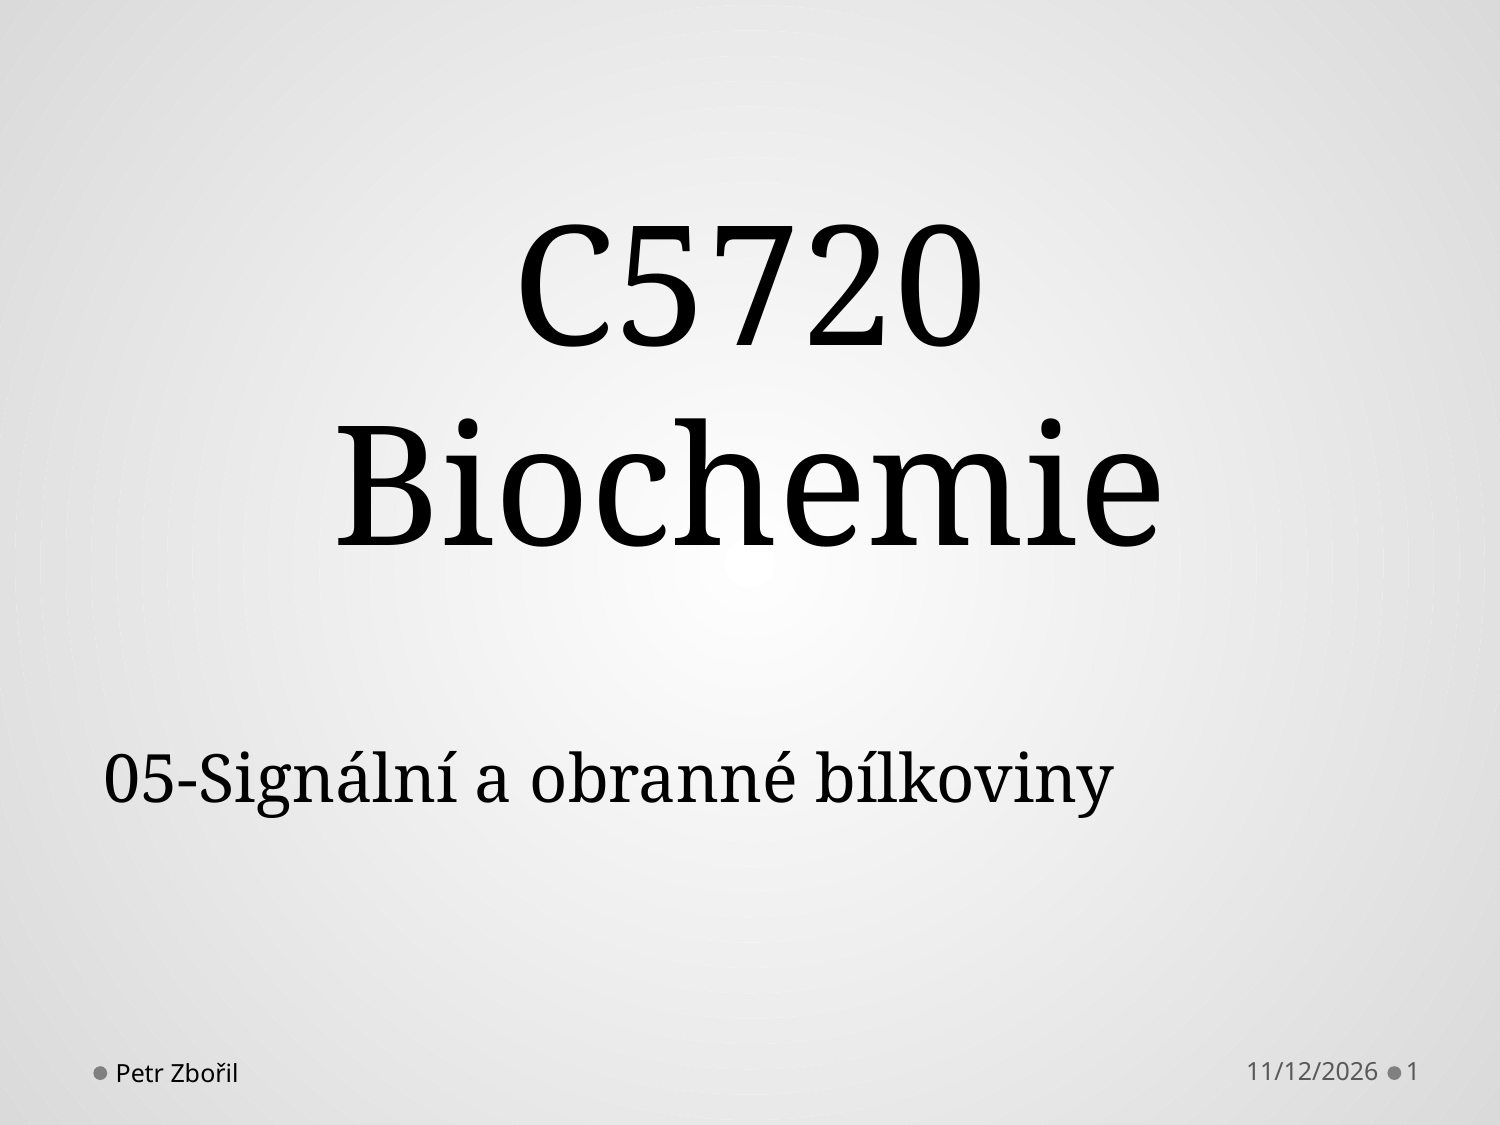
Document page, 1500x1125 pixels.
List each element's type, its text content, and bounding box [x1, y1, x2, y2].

footer Petr Zbořil [108, 1042, 576, 1103]
subtitle 05-Signální a obranné bílkoviny [88, 727, 1376, 941]
title C5720 Biochemie [112, 99, 1388, 587]
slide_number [1043, 1042, 1386, 1103]
slide_number 1 [1401, 1042, 1494, 1103]
